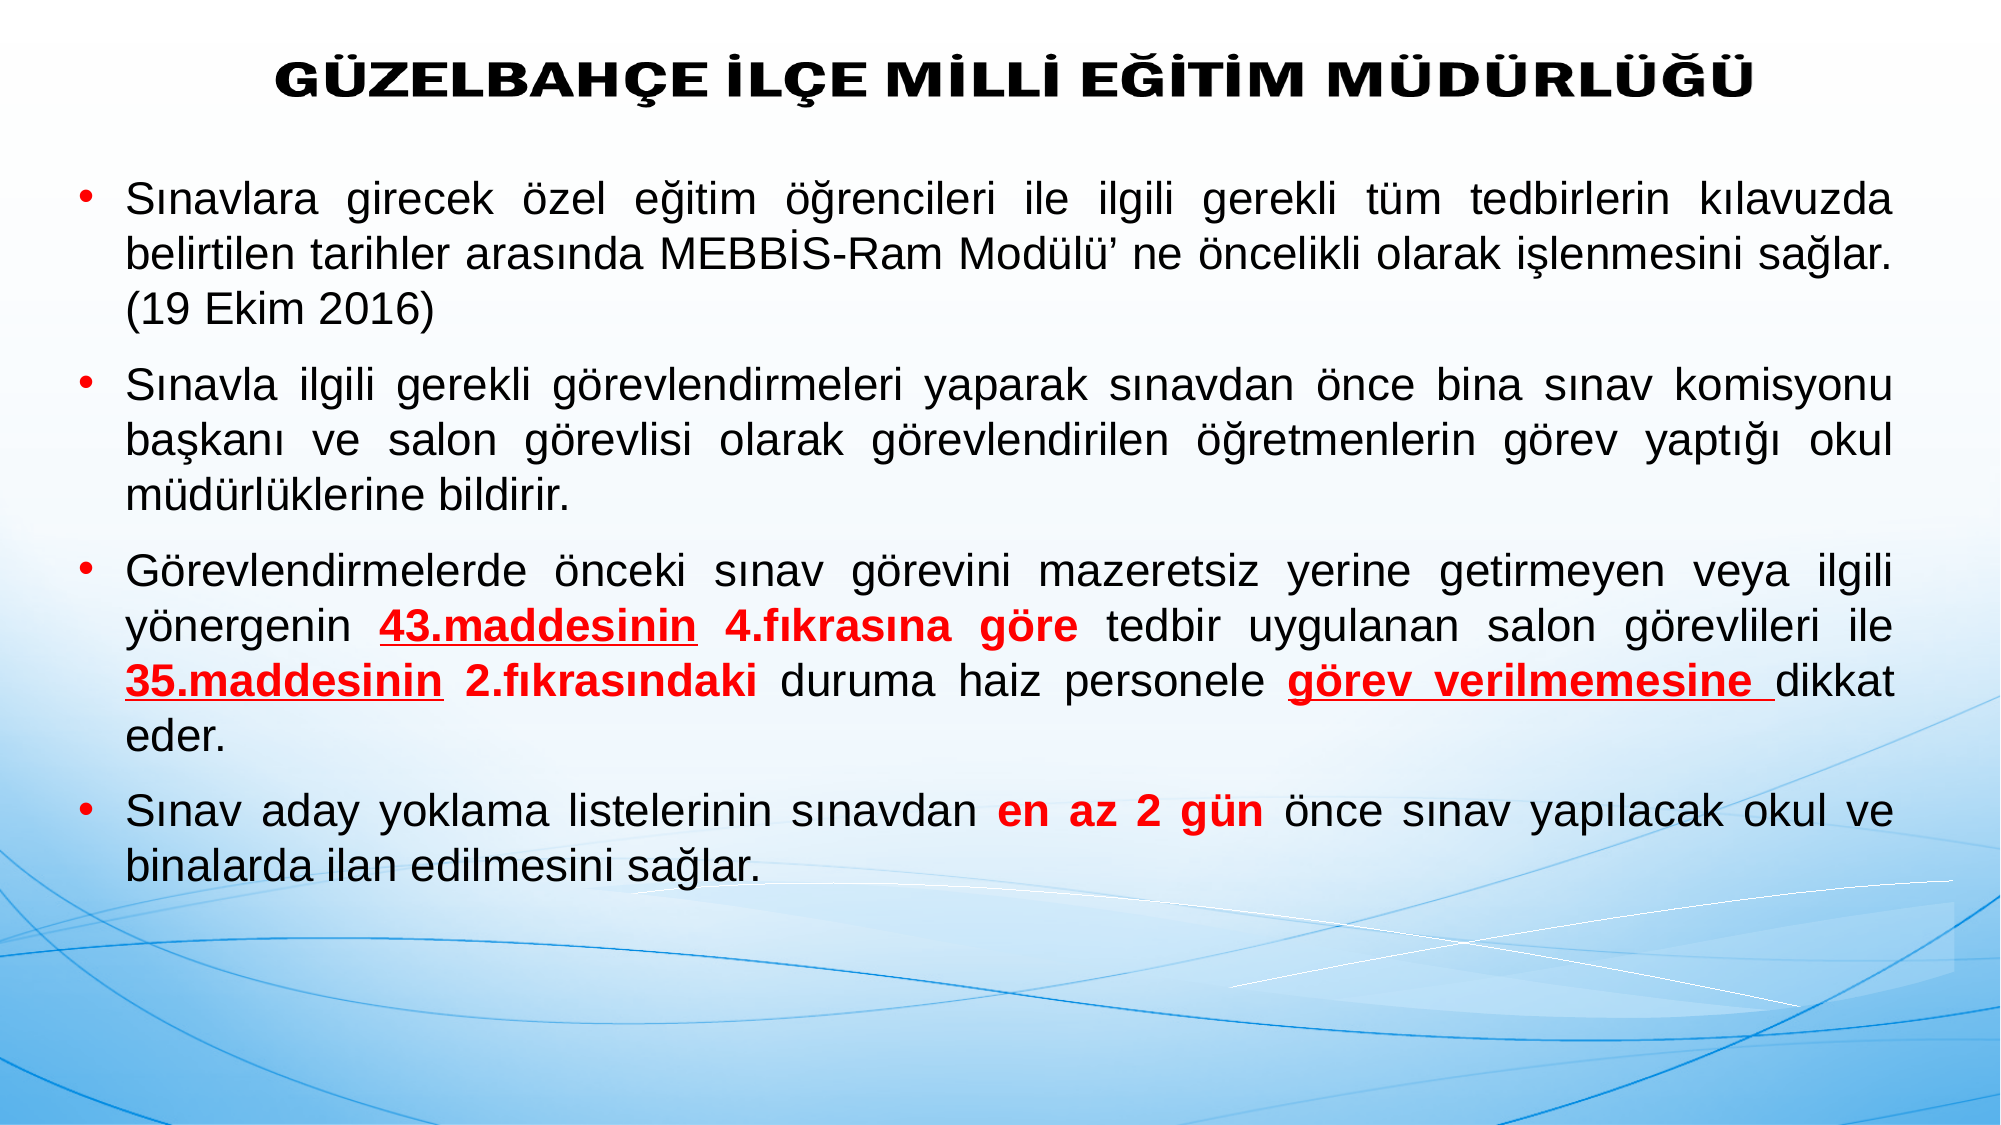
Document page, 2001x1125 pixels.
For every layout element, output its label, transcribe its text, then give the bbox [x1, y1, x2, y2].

picture [222, 32, 1806, 138]
text_box Sınavlara girecek özel eğitim öğrencileri ile ilgili gerekli tüm tedbirlerin kılavuzda belirtilen tarihler arasında MEBBİS-Ram Modülü’ ne öncelikli olarak işlenmesini sağlar. (19 Ekim 2016) Sınavla ilgili gerekli görevlendirmeleri yaparak sınavdan önce bina sınav komisyonu başkanı ve salon görevlisi olarak görevlendirilen öğretmenlerin görev yaptığı okul müdürlüklerine bildirir. Görevlendirmelerde önceki sınav görevini mazeretsiz yerine getirmeyen veya ilgili yönergenin 43.maddesinin 4.fıkrasına göre tedbir uygulanan salon görevlileri ile 35.maddesinin 2.fıkrasındaki duruma haiz personele görev verilmemesine dikkat eder. Sınav aday yoklama listelerinin sınavdan en az 2 gün önce sınav yapılacak okul ve binalarda ilan edilmesini sağlar. [63, 161, 1911, 1057]
